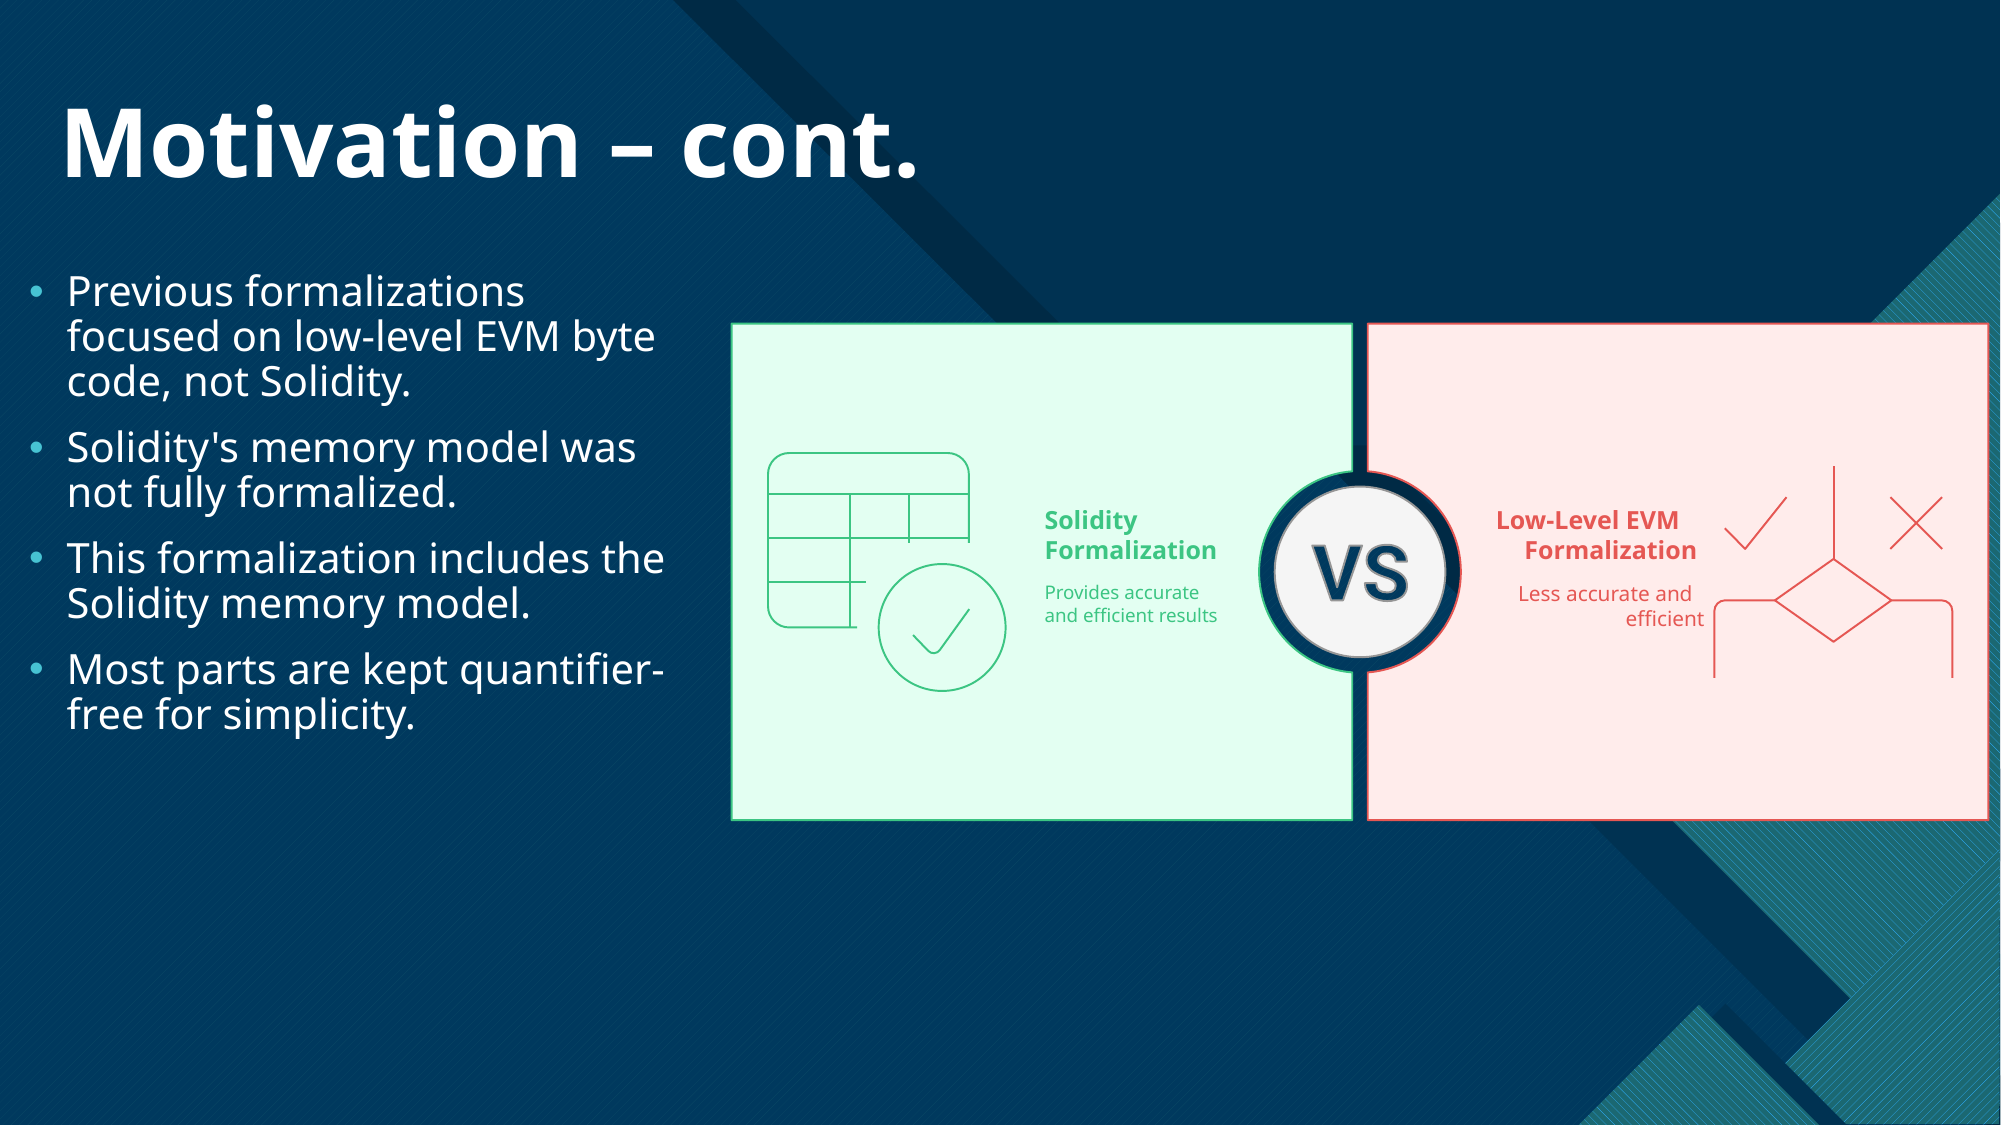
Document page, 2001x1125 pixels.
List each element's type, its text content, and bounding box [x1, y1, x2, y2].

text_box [1367, 323, 1989, 821]
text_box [731, 323, 1353, 821]
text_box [1353, 486, 1446, 658]
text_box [1676, 822, 2001, 1064]
text_box Previous formalizations focused on low-level EVM byte code, not Solidity. Solidity's memory model was not fully formalized. This formalization includes the Solidity memory model. Most parts are kept quantifier-free for simplicity. [14, 263, 688, 899]
title Motivation – cont. [44, 65, 1000, 207]
